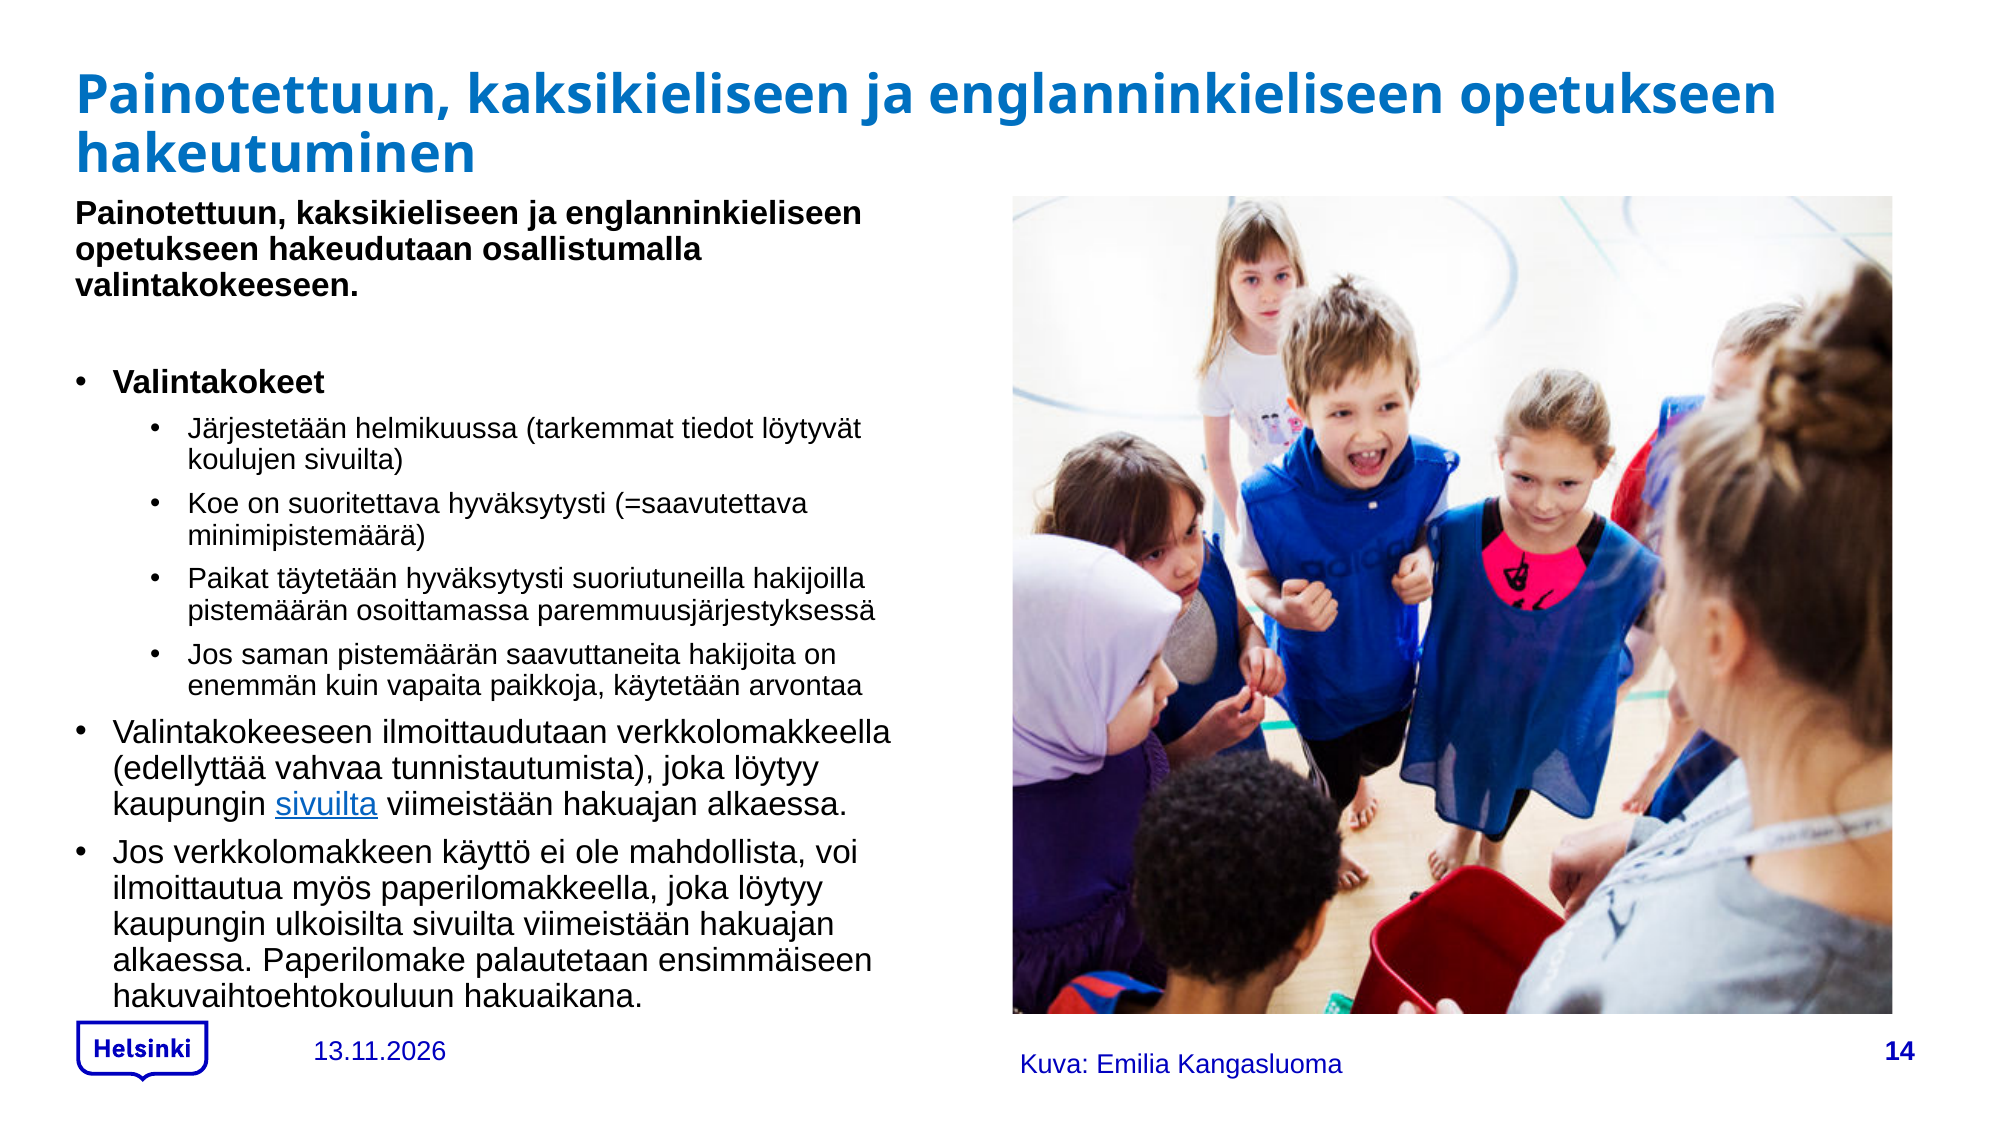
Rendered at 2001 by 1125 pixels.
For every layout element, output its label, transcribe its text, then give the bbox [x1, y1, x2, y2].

title Painotettuun, kaksikieliseen ja englanninkieliseen opetukseen hakeutuminen [75, 66, 1918, 197]
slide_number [272, 1028, 487, 1071]
slide_number 14 [1712, 1028, 1916, 1071]
footer Kuva: Emilia Kangasluoma [1019, 1041, 1695, 1084]
list Painotettuun, kaksikieliseen ja englanninkieliseen opetukseen hakeudutaan osallistumalla valintakokeeseen. Valintakokeet Järjestetään helmikuussa (tarkemmat tiedot löytyvät koulujen sivuilta) Koe on suoritettava hyväksytysti (=saavutettava minimipistemäärä) Paikat täytetään hyväksytysti suoriutuneilla hakijoilla pistemäärän osoittamassa paremmuusjärjestyksessä Jos saman pistemäärän saavuttaneita hakijoita on enemmän kuin vapaita paikkoja, käytetään arvontaa Valintakokeeseen ilmoittaudutaan verkkolomakkeella (edellyttää vahvaa tunnistautumista), joka löytyy kaupungin sivuilta viimeistään hakuajan alkaessa. Jos verkkolomakkeen käyttö ei ole mahdollista, voi ilmoittautua myös paperilomakkeella, joka löytyy kaupungin ulkoisilta sivuilta viimeistään hakuajan alkaessa. Paperilomake palautetaan ensimmäiseen hakuvaihtoehtokouluun hakuaikana. [75, 196, 955, 1014]
picture [1012, 195, 1893, 1014]
